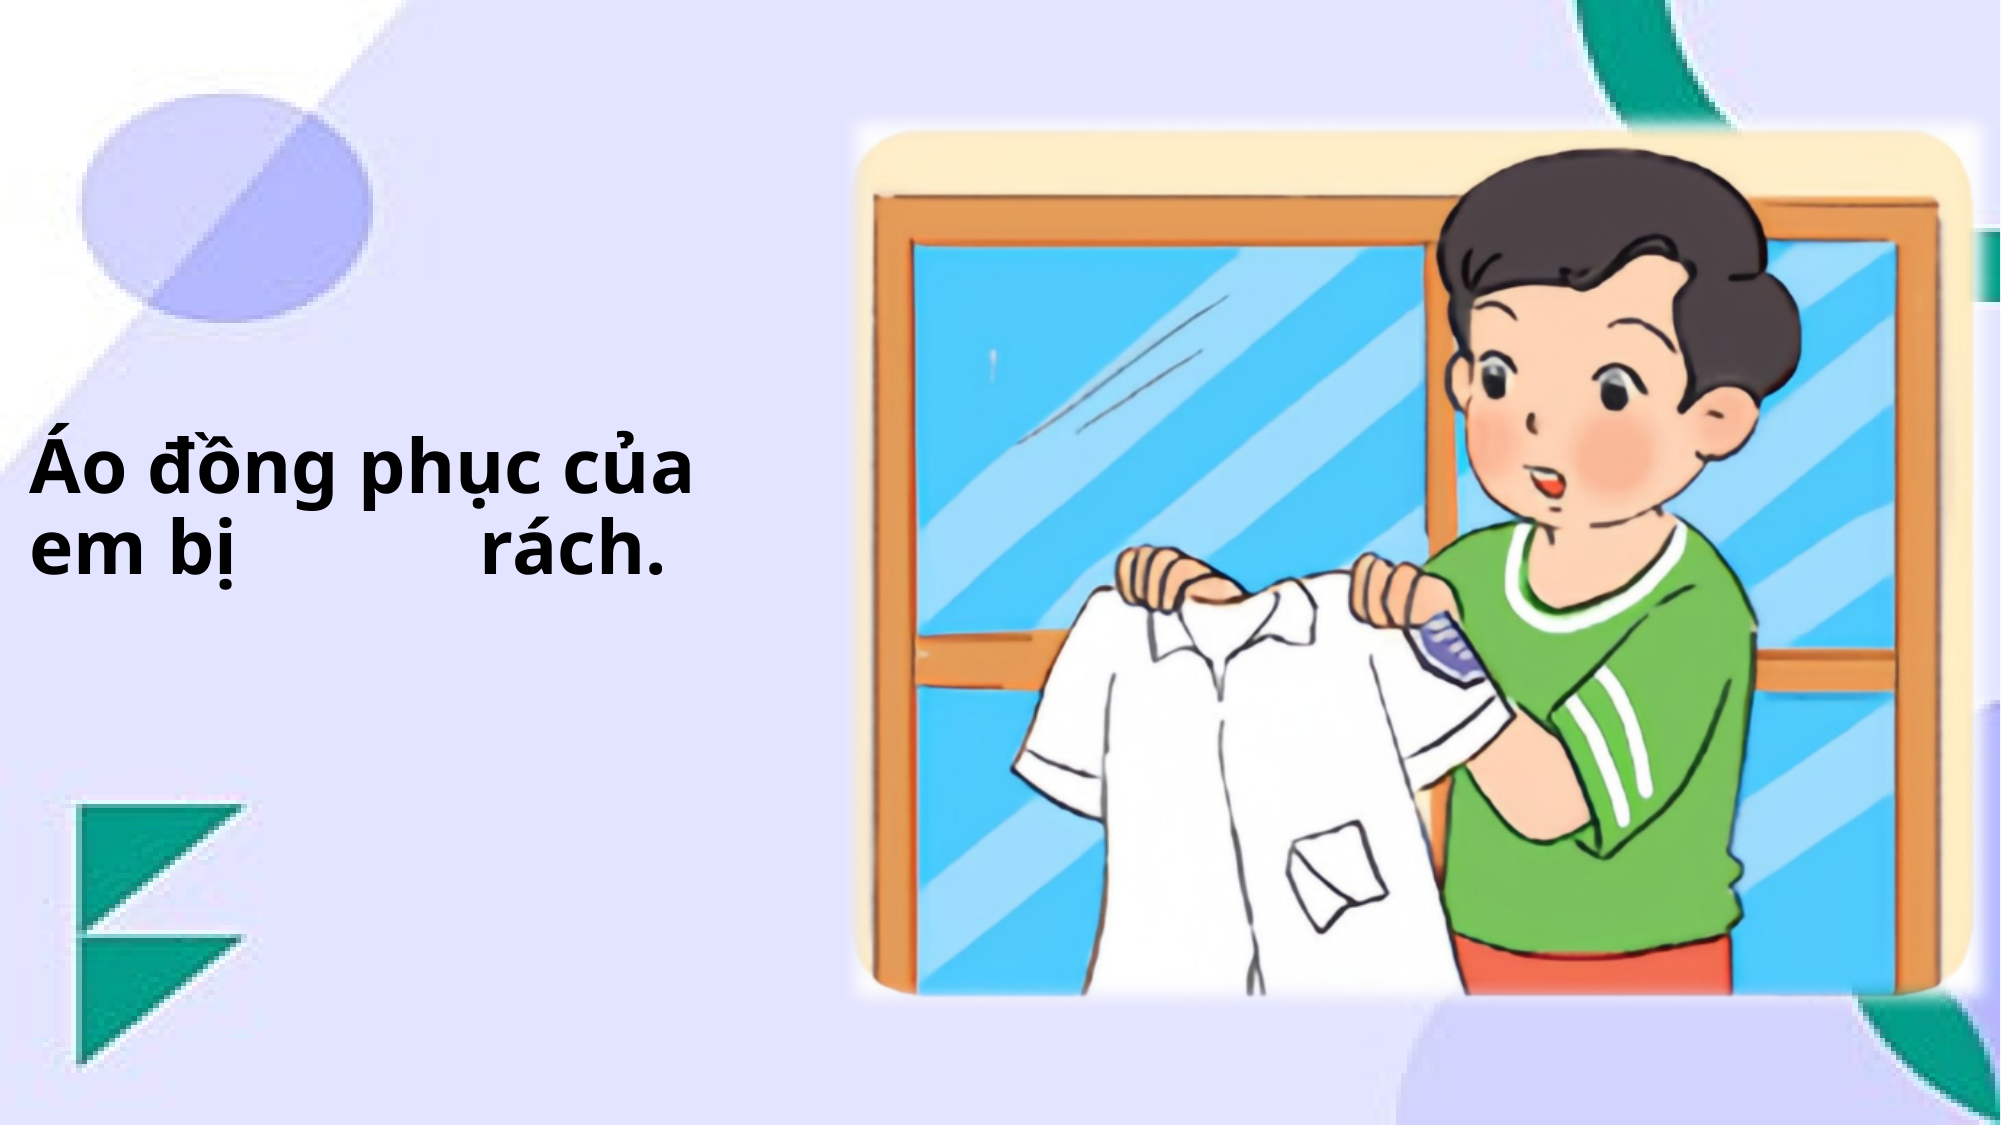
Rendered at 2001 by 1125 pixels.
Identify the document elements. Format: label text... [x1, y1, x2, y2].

title Áo đồng phục của em bị rách. [14, 345, 826, 675]
picture [0, 0, 2001, 1125]
